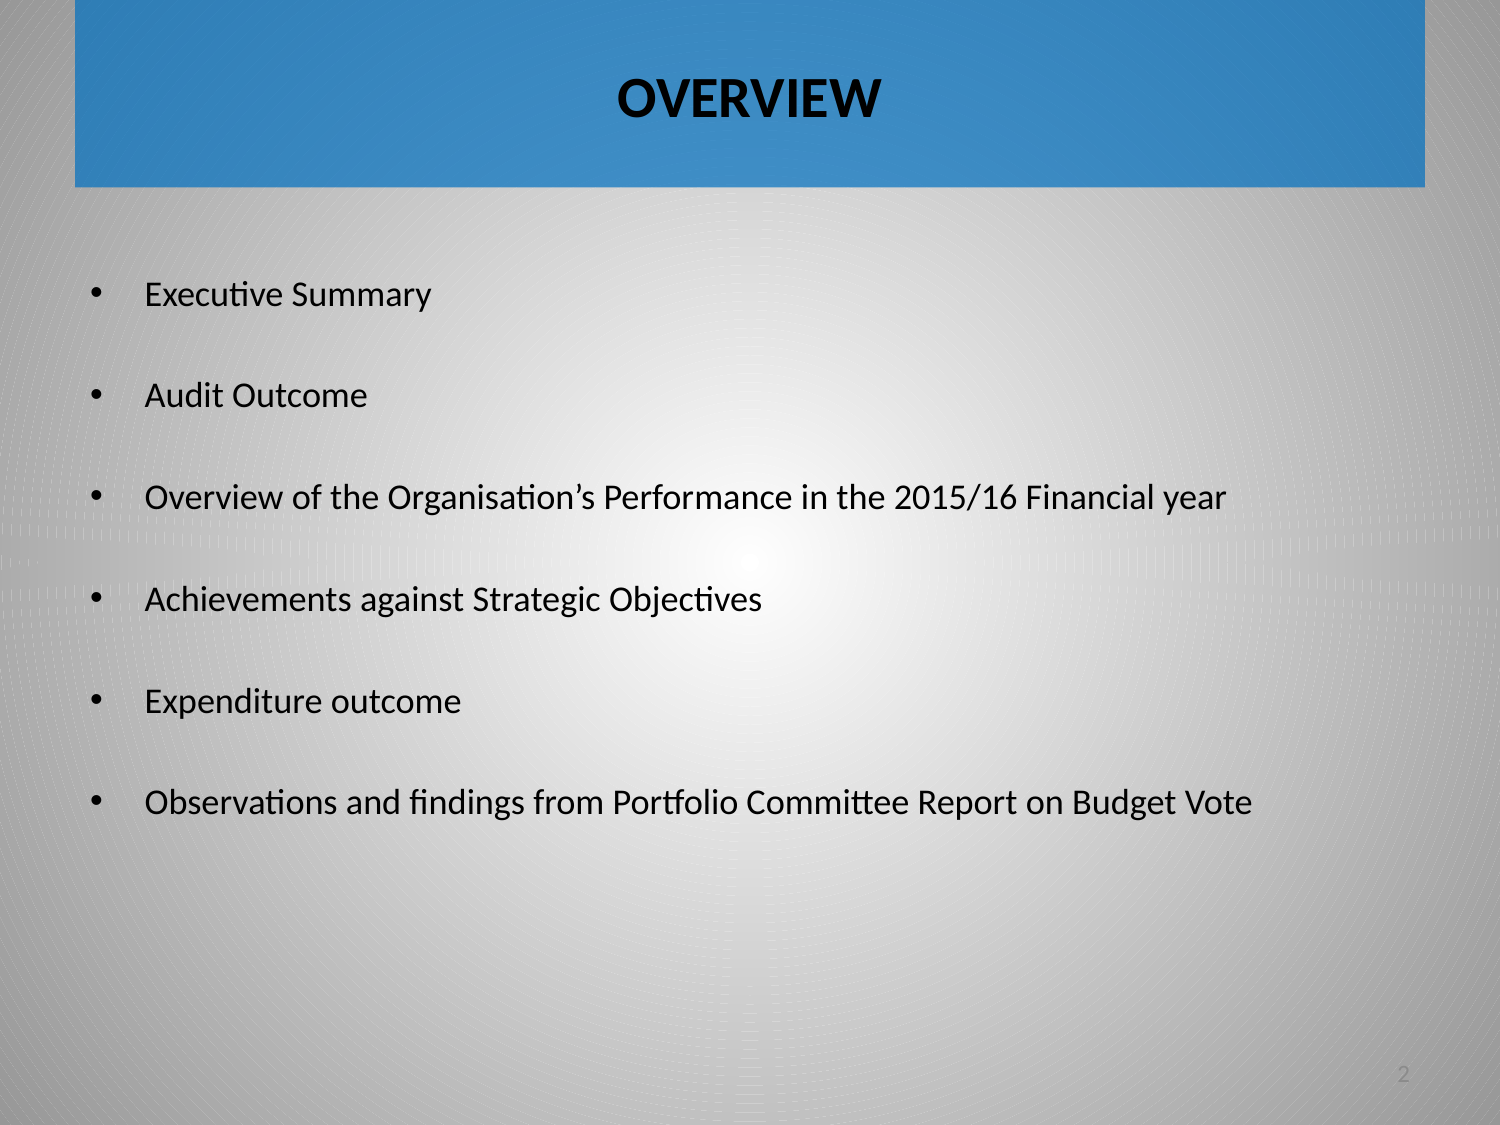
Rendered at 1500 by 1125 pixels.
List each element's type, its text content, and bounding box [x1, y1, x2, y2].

list Executive Summary Audit Outcome Overview of the Organisation’s Performance in the 2015/16 Financial year Achievements against Strategic Objectives Expenditure outcome Observations and findings from Portfolio Committee Report on Budget Vote [75, 262, 1425, 1005]
slide_number 2 [1074, 1042, 1425, 1103]
title OVERVIEW [75, 0, 1425, 188]
